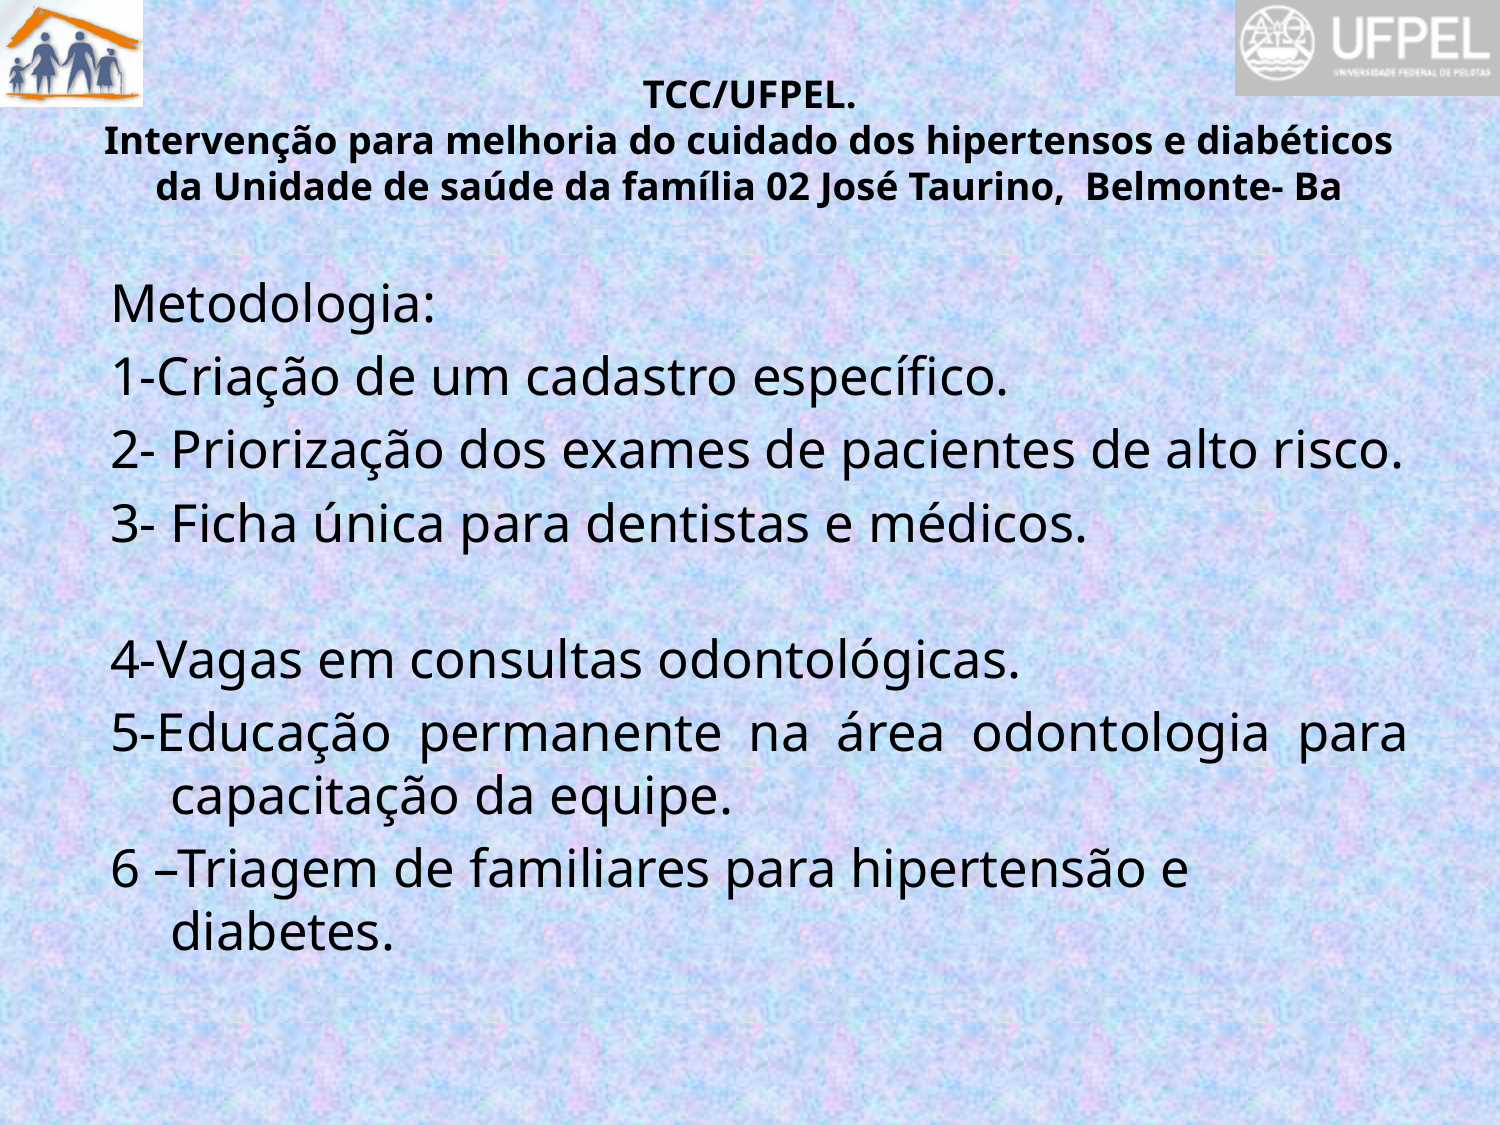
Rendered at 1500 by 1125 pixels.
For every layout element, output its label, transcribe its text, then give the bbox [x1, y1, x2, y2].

title TCC/UFPEL. Intervenção para melhoria do cuidado dos hipertensos e diabéticos da Unidade de saúde da família 02 José Taurino, Belmonte- Ba [75, 45, 1425, 233]
picture [0, 0, 1500, 1125]
list Metodologia: 1-Criação de um cadastro específico. 2- Priorização dos exames de pacientes de alto risco. 3- Ficha única para dentistas e médicos. 4-Vagas em consultas odontológicas. 5-Educação permanente na área odontologia para capacitação da equipe. 6 –Triagem de familiares para hipertensão e diabetes. [75, 262, 1425, 1035]
